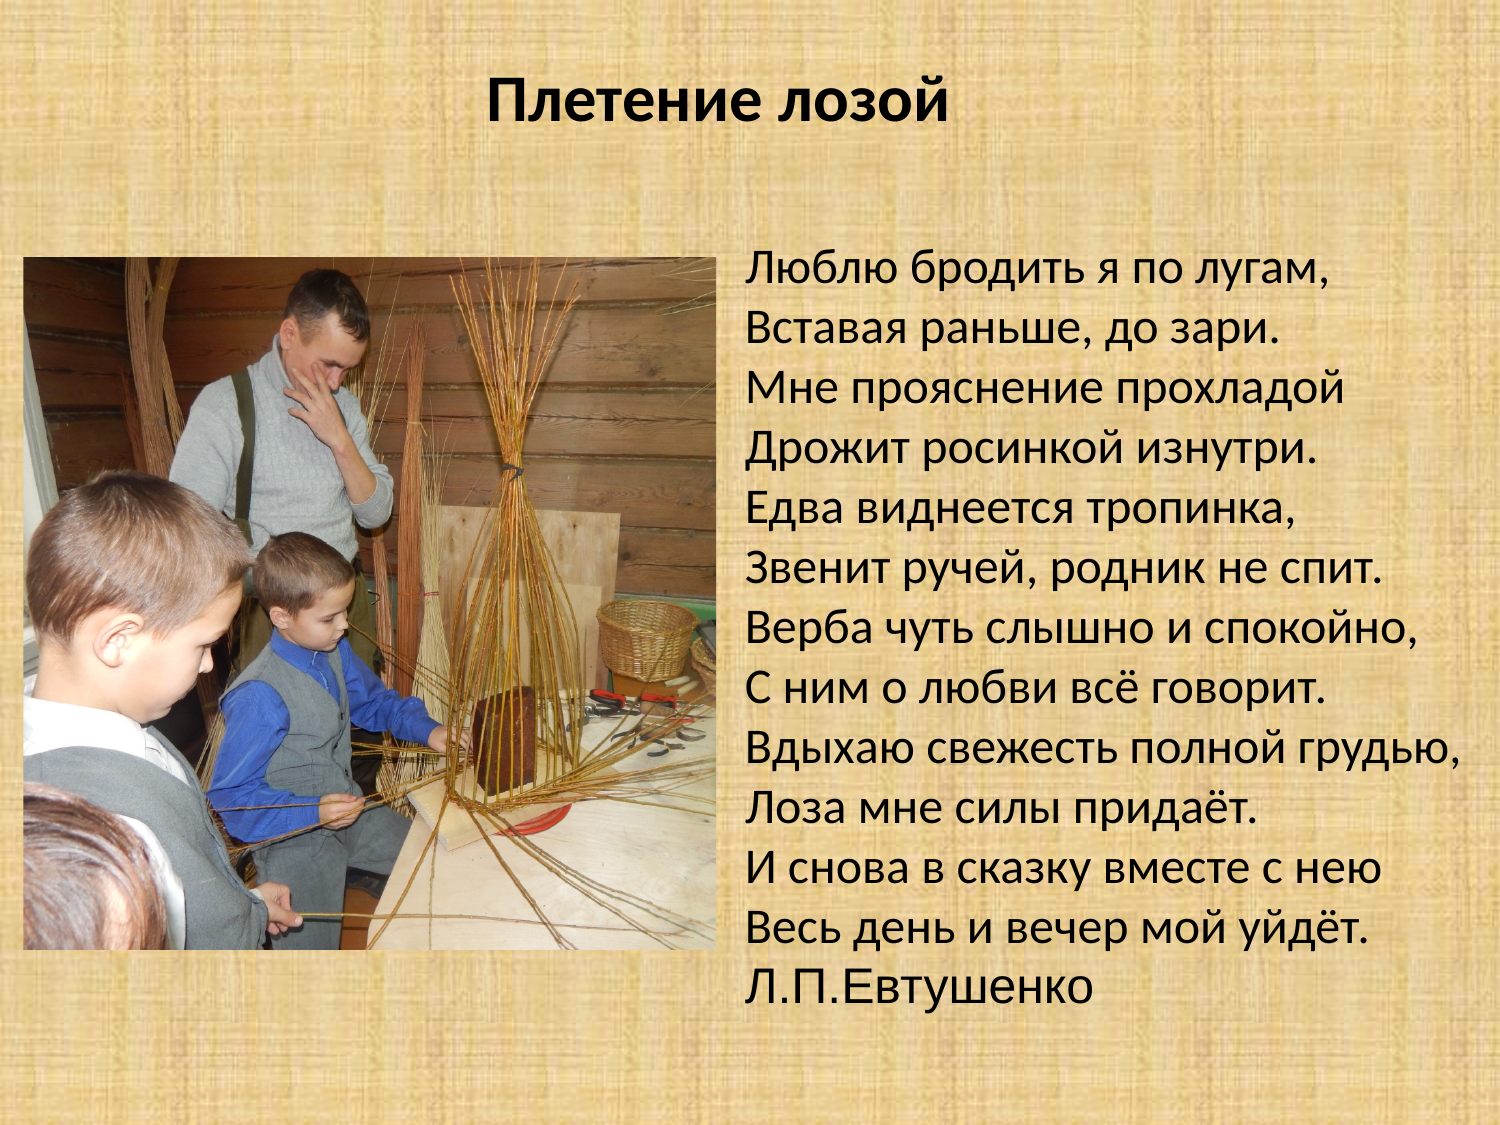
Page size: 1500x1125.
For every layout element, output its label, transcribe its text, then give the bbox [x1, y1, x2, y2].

text_box Люблю бродить я по лугам, Вставая раньше, до зари. Мне прояснение прохладой Дрожит росинкой изнутри. Едва виднеется тропинка, Звенит ручей, родник не спит. Верба чуть слышно и спокойно, С ним о любви всё говорит. Вдыхаю свежесть полной грудью, Лоза мне силы придаёт. И снова в сказку вместе с нею Весь день и вечер мой уйдёт. Л.П.Евтушенко [729, 226, 1478, 1022]
picture [0, 0, 1500, 1125]
text_box Плетение лозой [163, 47, 975, 143]
